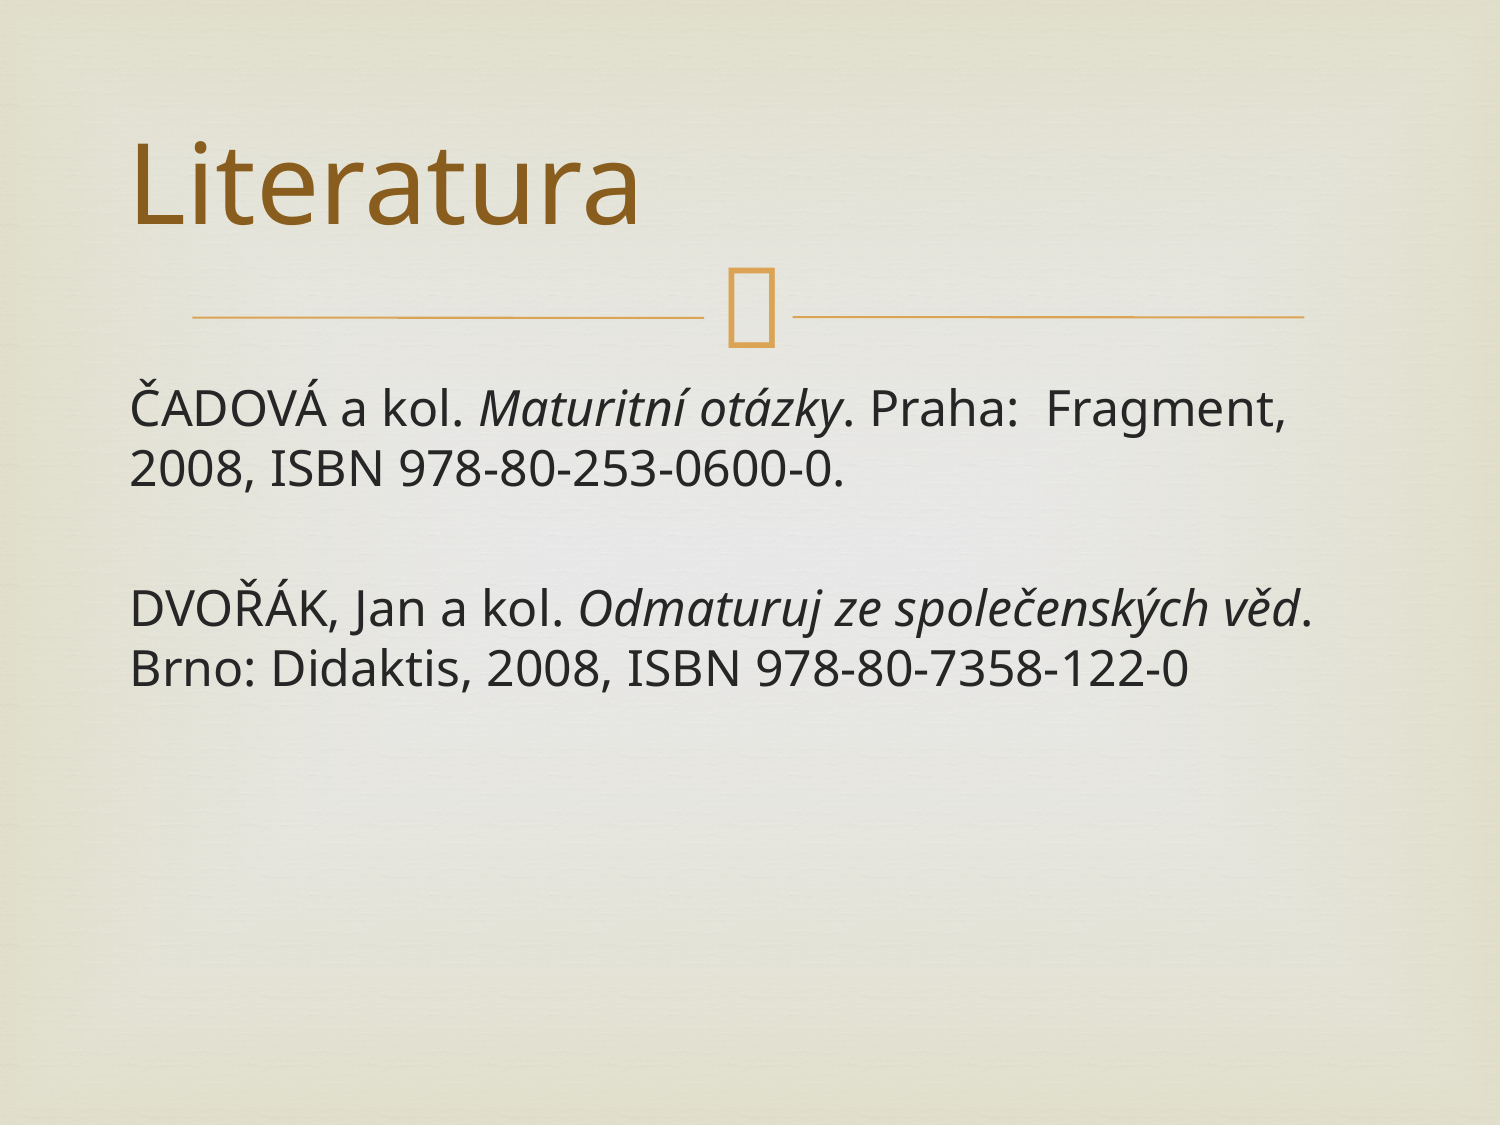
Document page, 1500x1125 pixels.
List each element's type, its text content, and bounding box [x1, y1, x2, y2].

title Literatura [112, 93, 1386, 267]
list ČADOVÁ a kol. Maturitní otázky. Praha: Fragment, 2008, ISBN 978-80-253-0600-0. DVOŘÁK, Jan a kol. Odmaturuj ze společenských věd. Brno: Didaktis, 2008, ISBN 978-80-7358-122-0 [114, 368, 1386, 1005]
